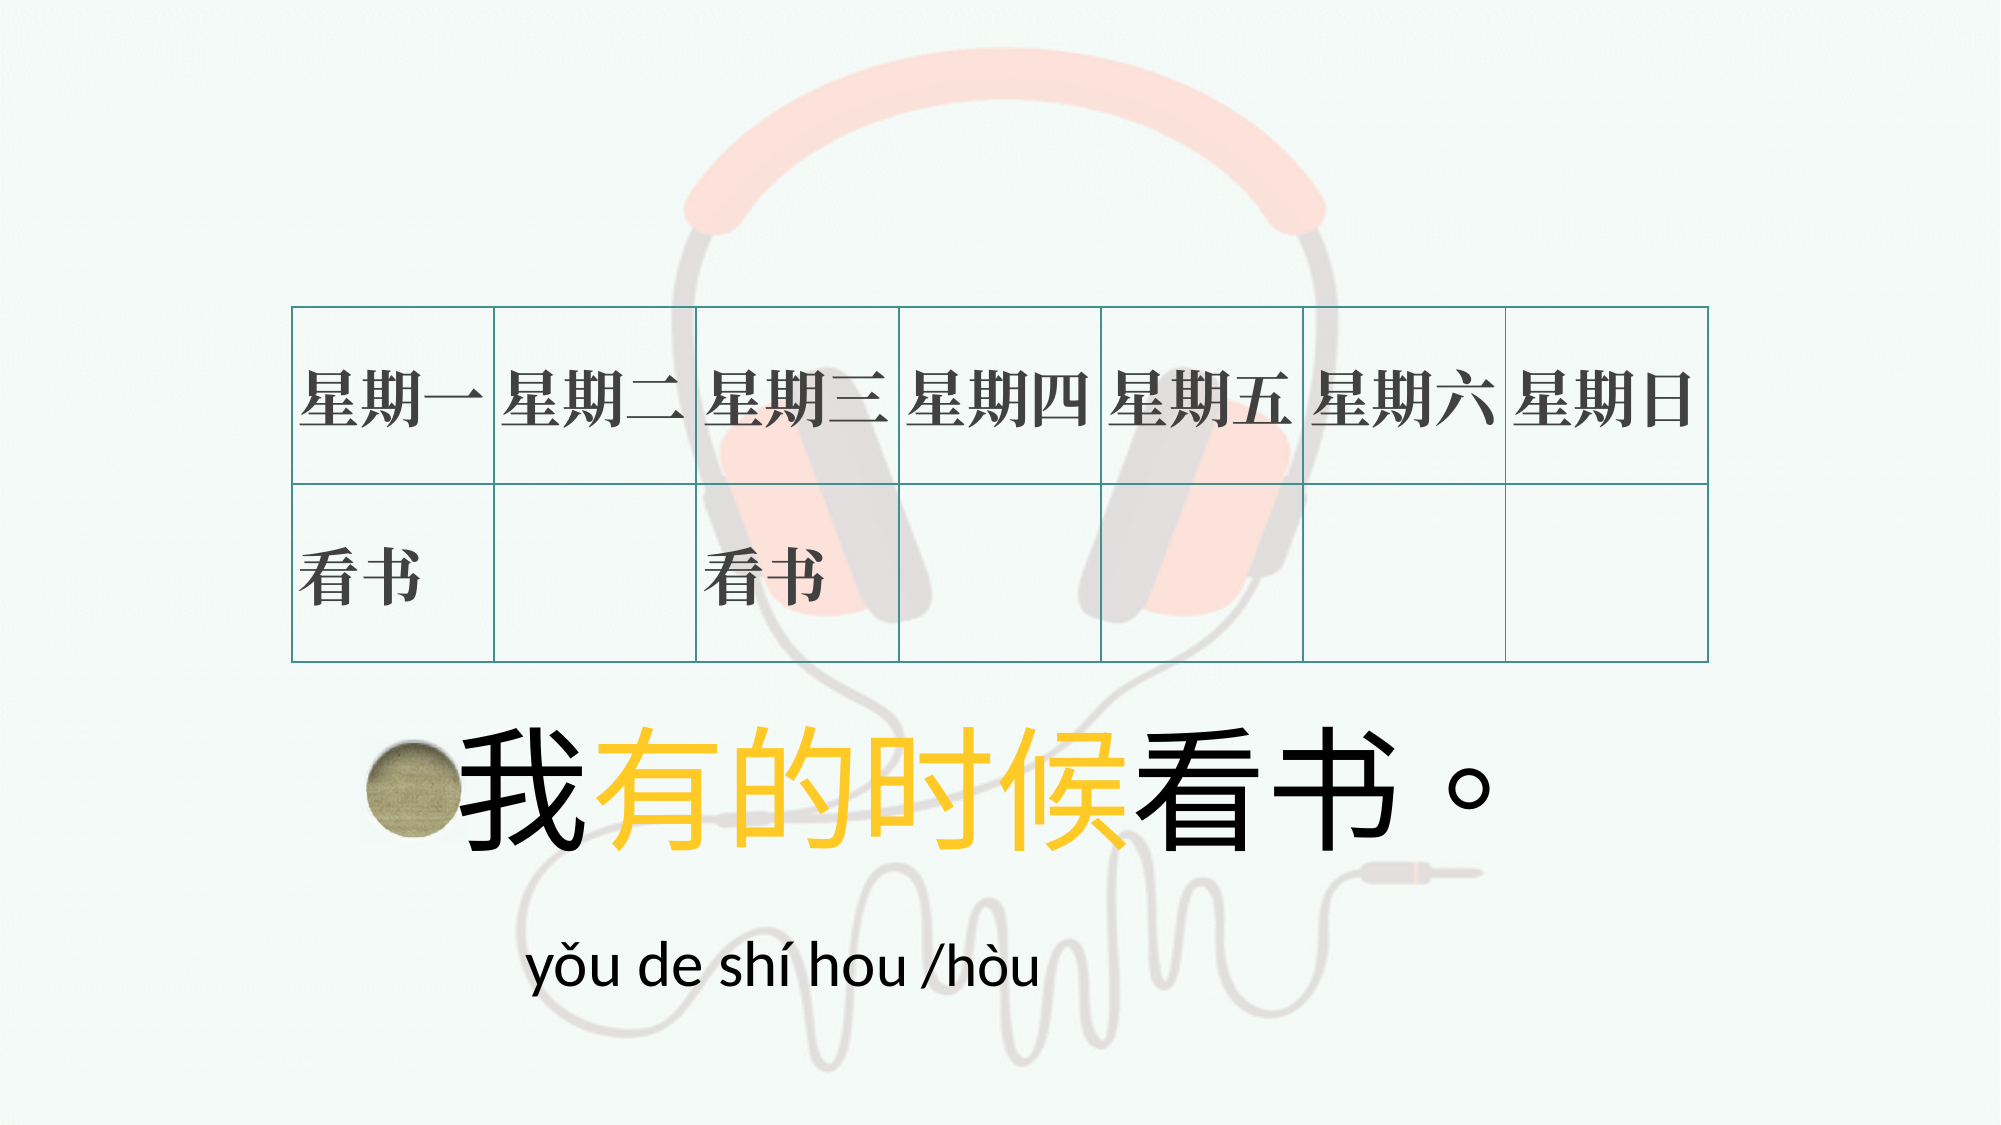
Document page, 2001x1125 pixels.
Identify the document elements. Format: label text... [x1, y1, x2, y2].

table_cell [1304, 485, 1505, 661]
table_cell 看书 [697, 485, 898, 661]
table_header 星期二 [495, 308, 695, 483]
table_header 星期三 [697, 308, 898, 483]
table_cell [1506, 485, 1707, 661]
table_cell [495, 485, 695, 661]
table_header 星期六 [1304, 308, 1505, 483]
picture [360, 735, 467, 842]
table_header 星期日 [1506, 308, 1707, 483]
table_header 星期四 [900, 308, 1100, 483]
table_cell [1102, 485, 1302, 661]
table_header 星期一 [293, 308, 493, 483]
table_header 星期五 [1102, 308, 1302, 483]
table_cell 看书 [293, 485, 493, 661]
table_cell [900, 485, 1100, 661]
list 我有的时候看书。 yǒu de shí hou /hòu [345, 716, 1655, 1030]
